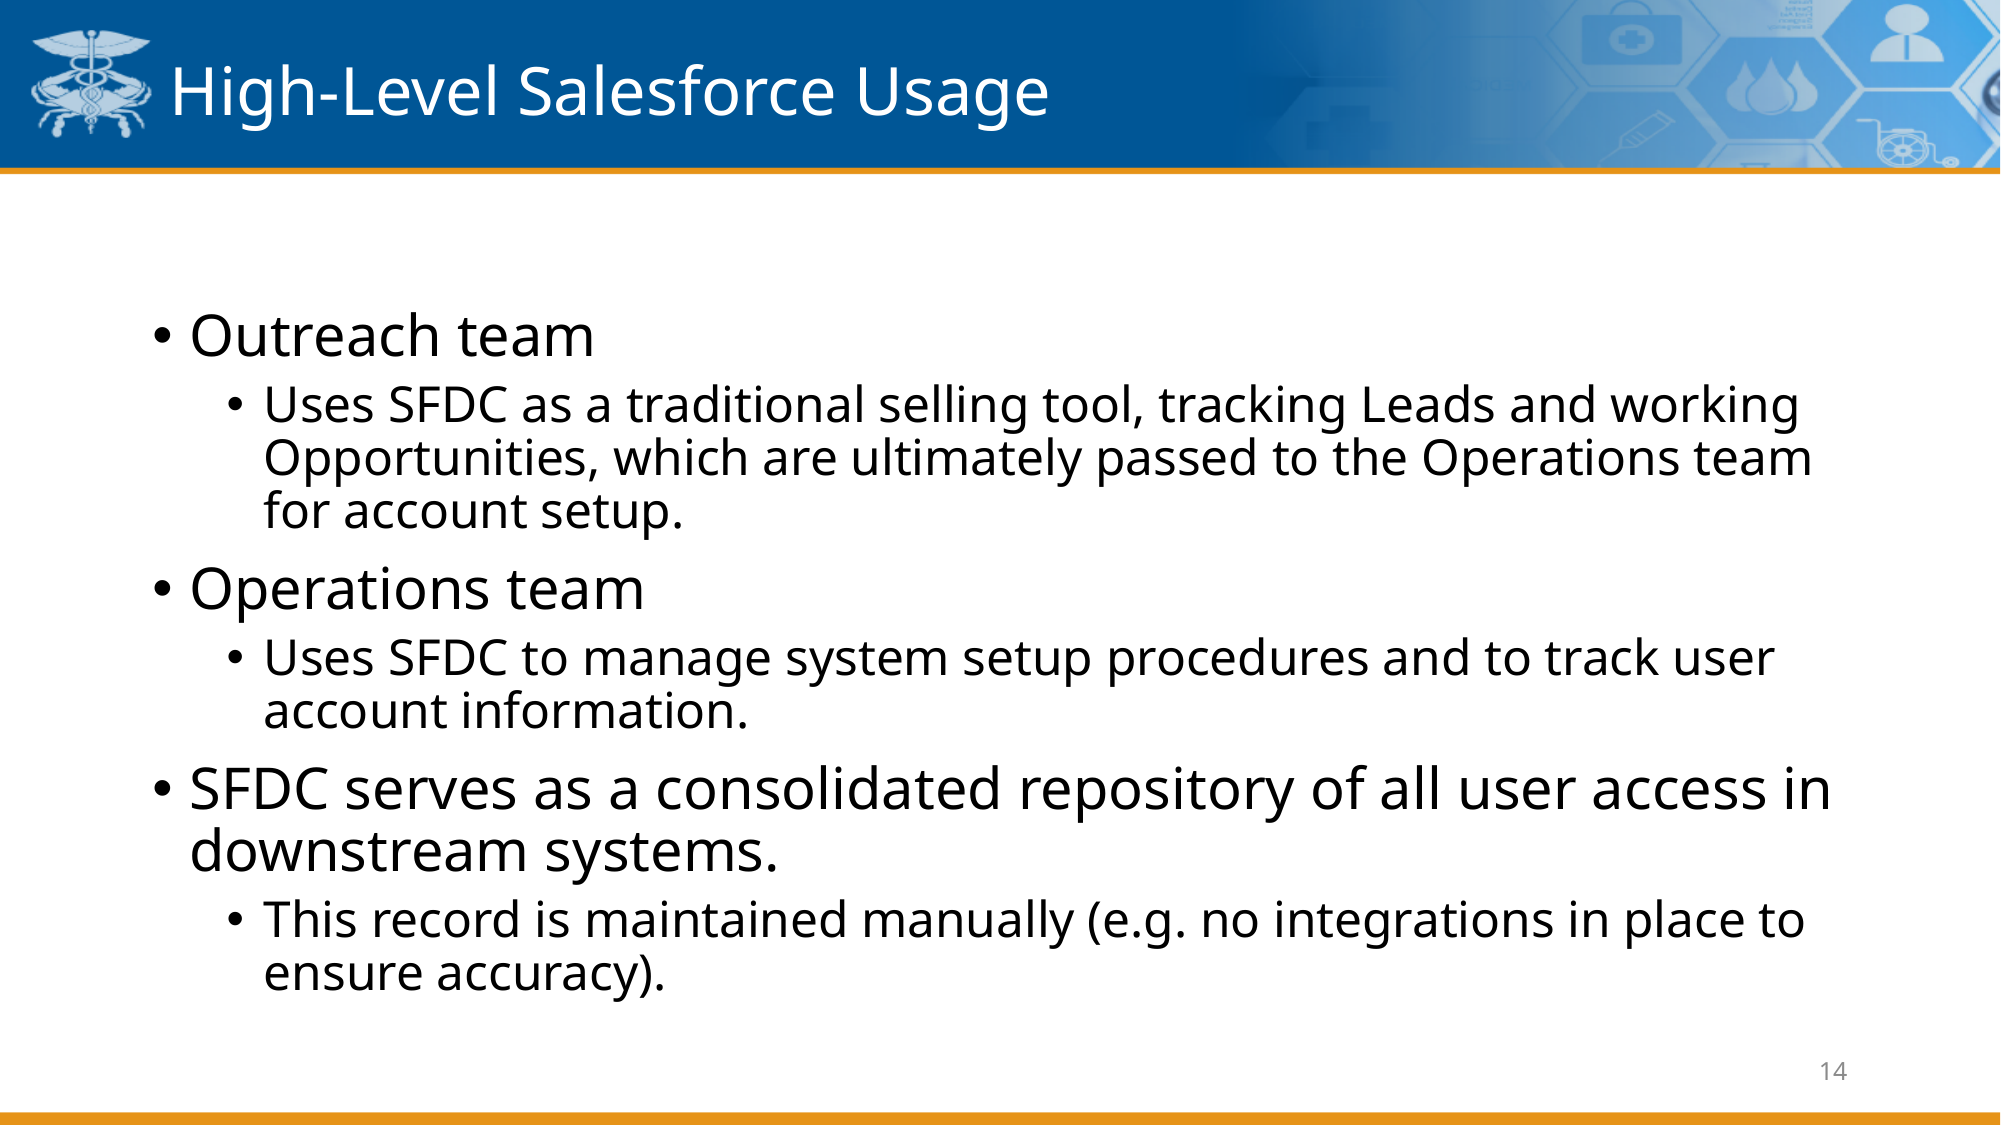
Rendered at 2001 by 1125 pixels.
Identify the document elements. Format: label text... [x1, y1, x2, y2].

slide_number 14 [1412, 1042, 1863, 1103]
list Outreach team Uses SFDC as a traditional selling tool, tracking Leads and working Opportunities, which are ultimately passed to the Operations team for account setup. Operations team Uses SFDC to manage system setup procedures and to track user account information. SFDC serves as a consolidated repository of all user access in downstream systems. This record is maintained manually (e.g. no integrations in place to ensure accuracy). [137, 299, 1863, 1014]
title High-Level Salesforce Usage [154, 31, 1880, 158]
picture [0, 0, 2001, 1125]
